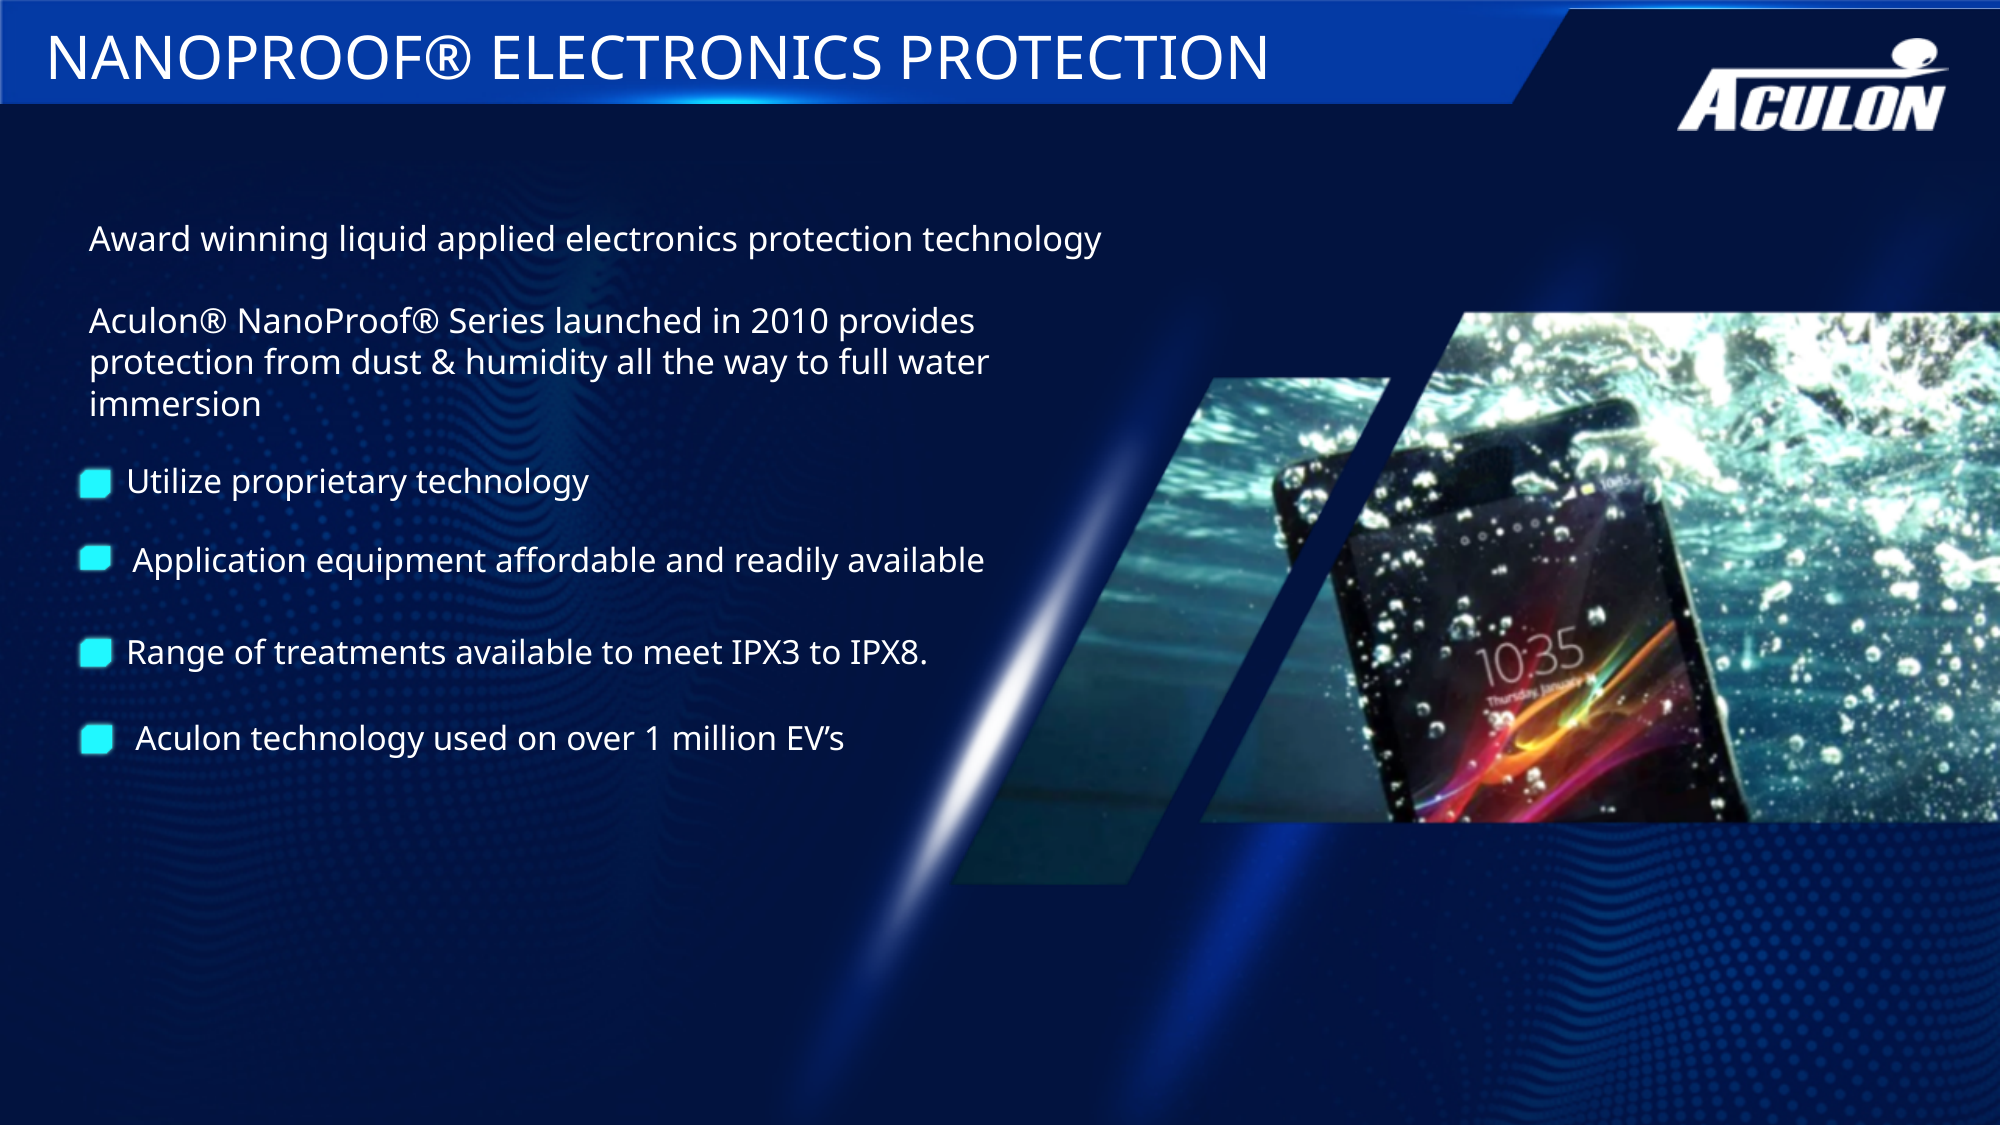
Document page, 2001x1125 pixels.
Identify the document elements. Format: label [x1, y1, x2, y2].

text_box [73, 452, 428, 508]
text_box [73, 623, 428, 720]
text_box [0, 0, 2000, 104]
picture [0, 104, 2000, 1125]
text_box [73, 531, 428, 623]
